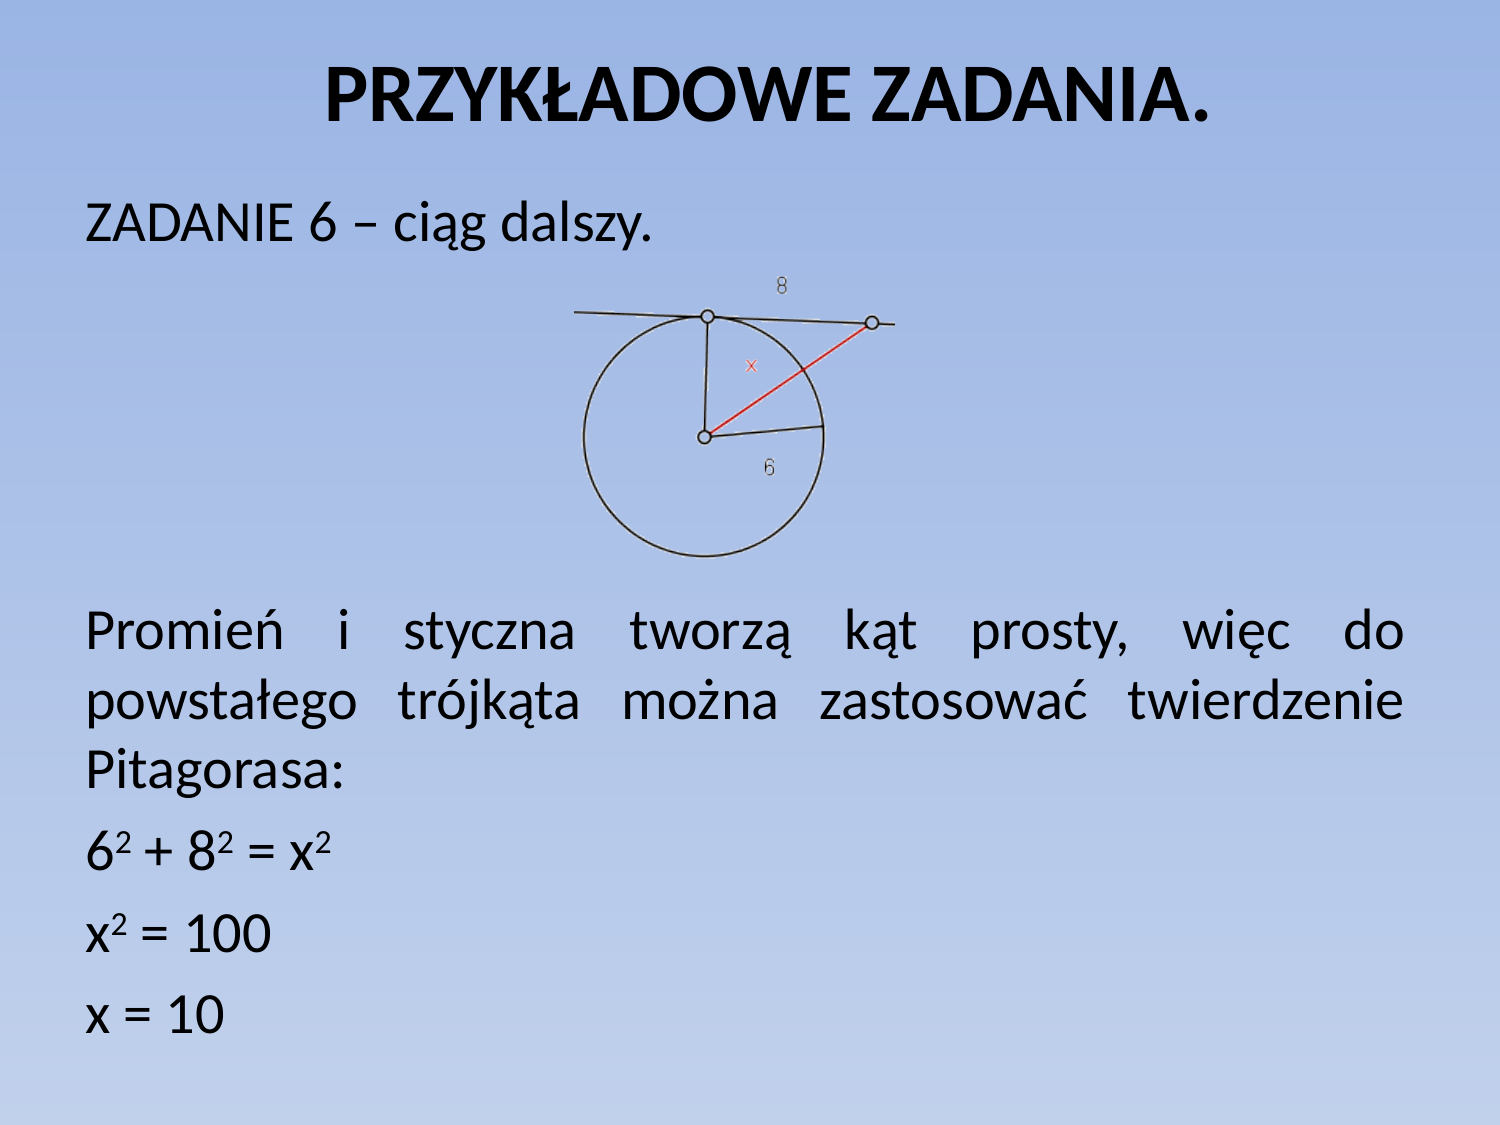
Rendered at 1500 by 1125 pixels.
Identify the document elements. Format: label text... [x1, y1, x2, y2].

picture [573, 269, 895, 573]
list ZADANIE 6 – ciąg dalszy. Promień i styczna tworzą kąt prosty, więc do powstałego trójkąta można zastosować twierdzenie Pitagorasa: 62 + 82 = x2 x2 = 100 x = 10 [70, 175, 1421, 1125]
title PRZYKŁADOWE ZADANIA. [93, 0, 1444, 176]
